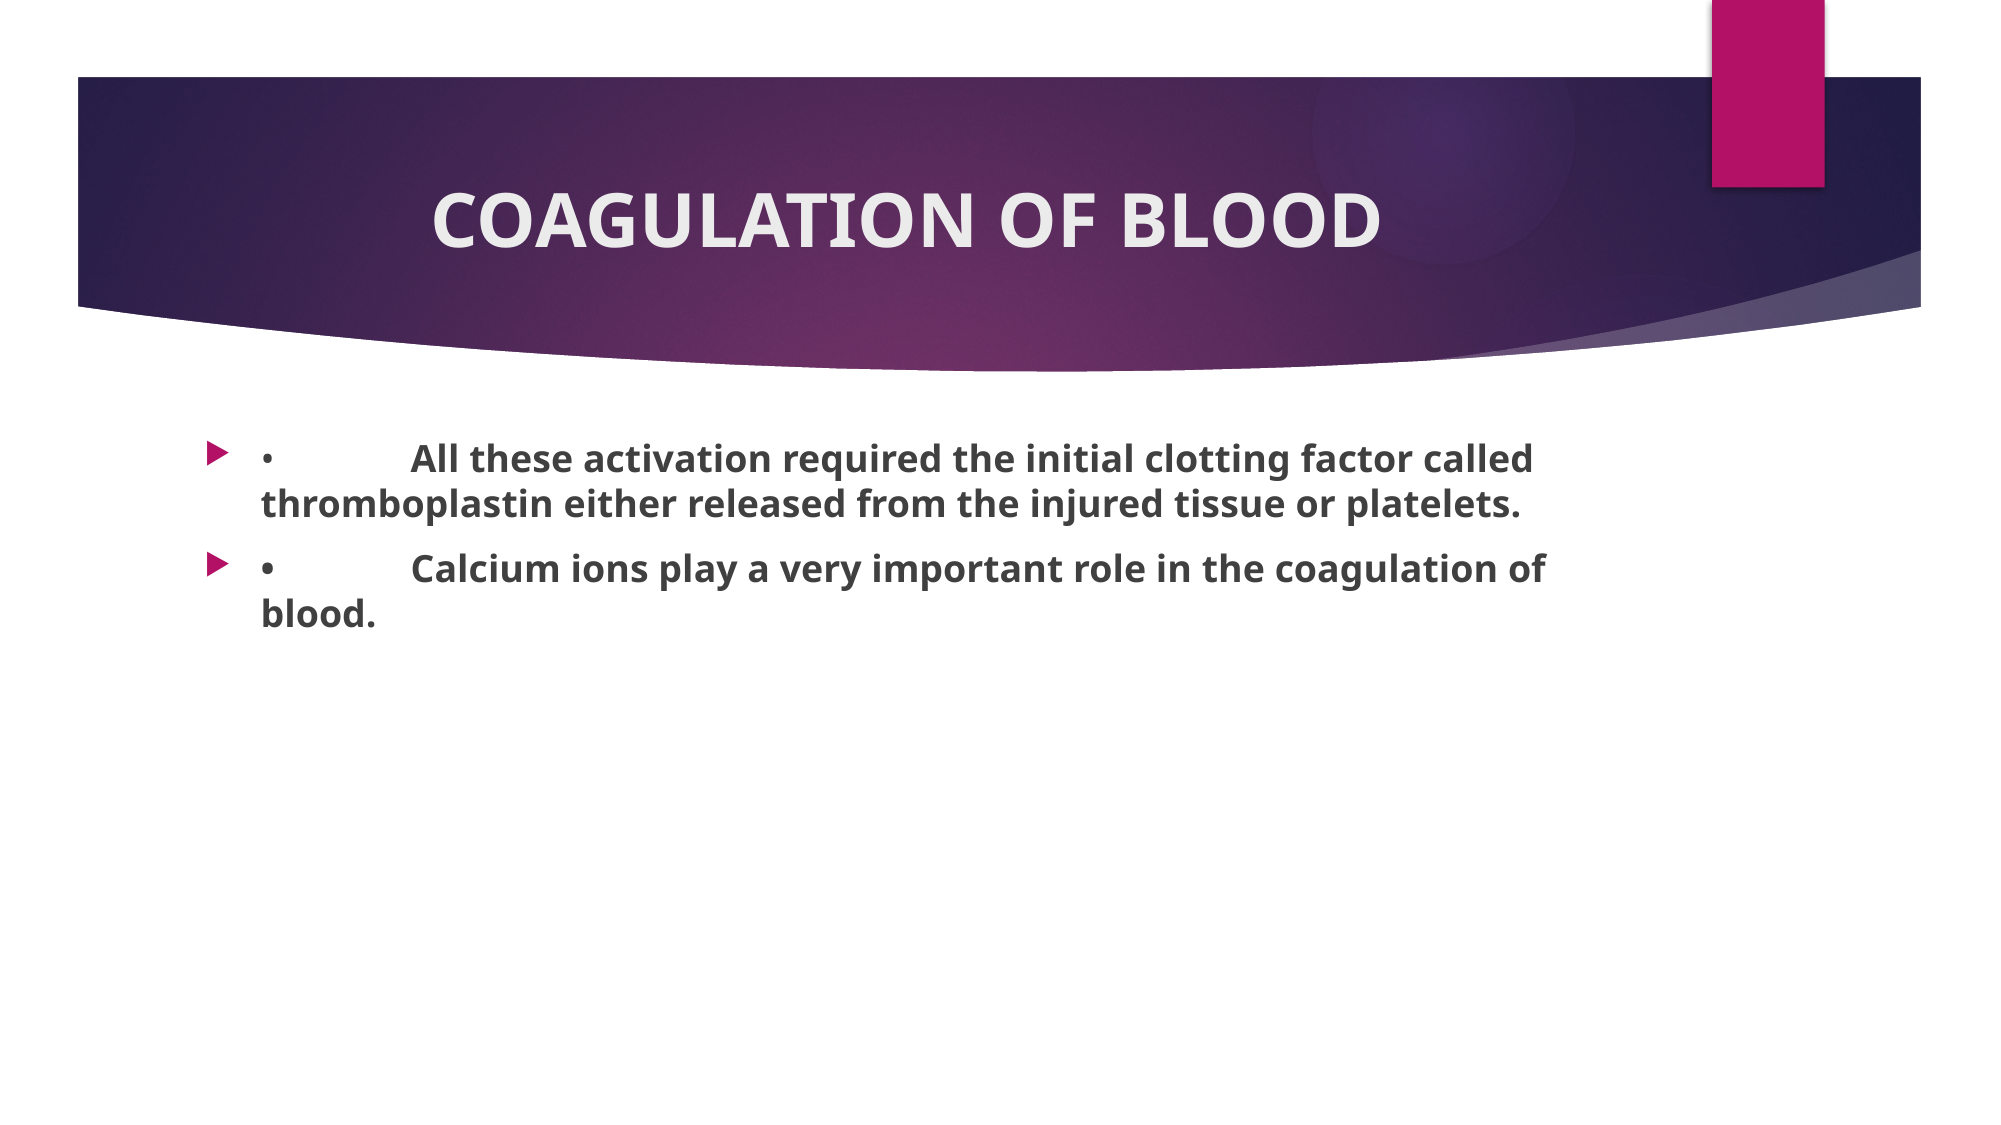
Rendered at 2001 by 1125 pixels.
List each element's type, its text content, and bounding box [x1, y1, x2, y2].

list • All these activation required the initial clotting factor called thromboplastin either released from the injured tissue or platelets. • Calcium ions play a very important role in the coagulation of blood. [189, 427, 1638, 988]
title COAGULATION OF BLOOD [189, 159, 1627, 276]
